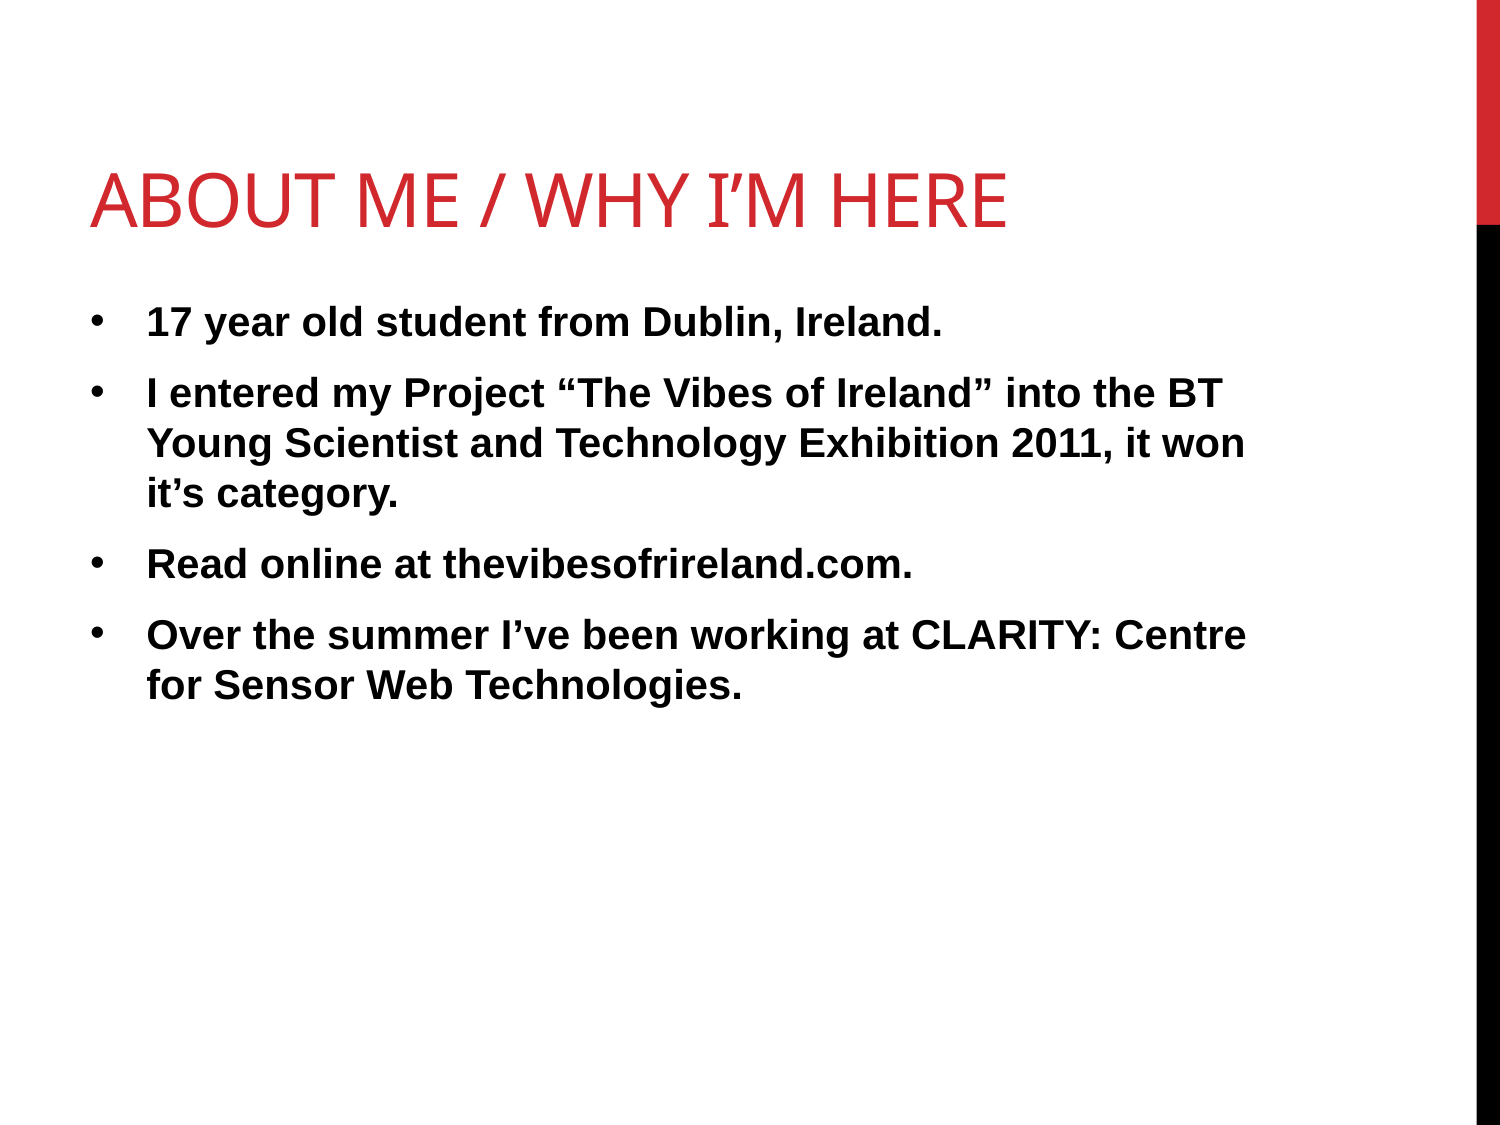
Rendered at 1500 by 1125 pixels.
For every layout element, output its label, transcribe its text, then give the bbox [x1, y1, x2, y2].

title About me / why I’m here [75, 25, 1280, 250]
list 17 year old student from Dublin, Ireland. I entered my Project “The Vibes of Ireland” into the BT Young Scientist and Technology Exhibition 2011, it won it’s category. Read online at thevibesofrireland.com. Over the summer I’ve been working at CLARITY: Centre for Sensor Web Technologies. [75, 287, 1325, 1005]
